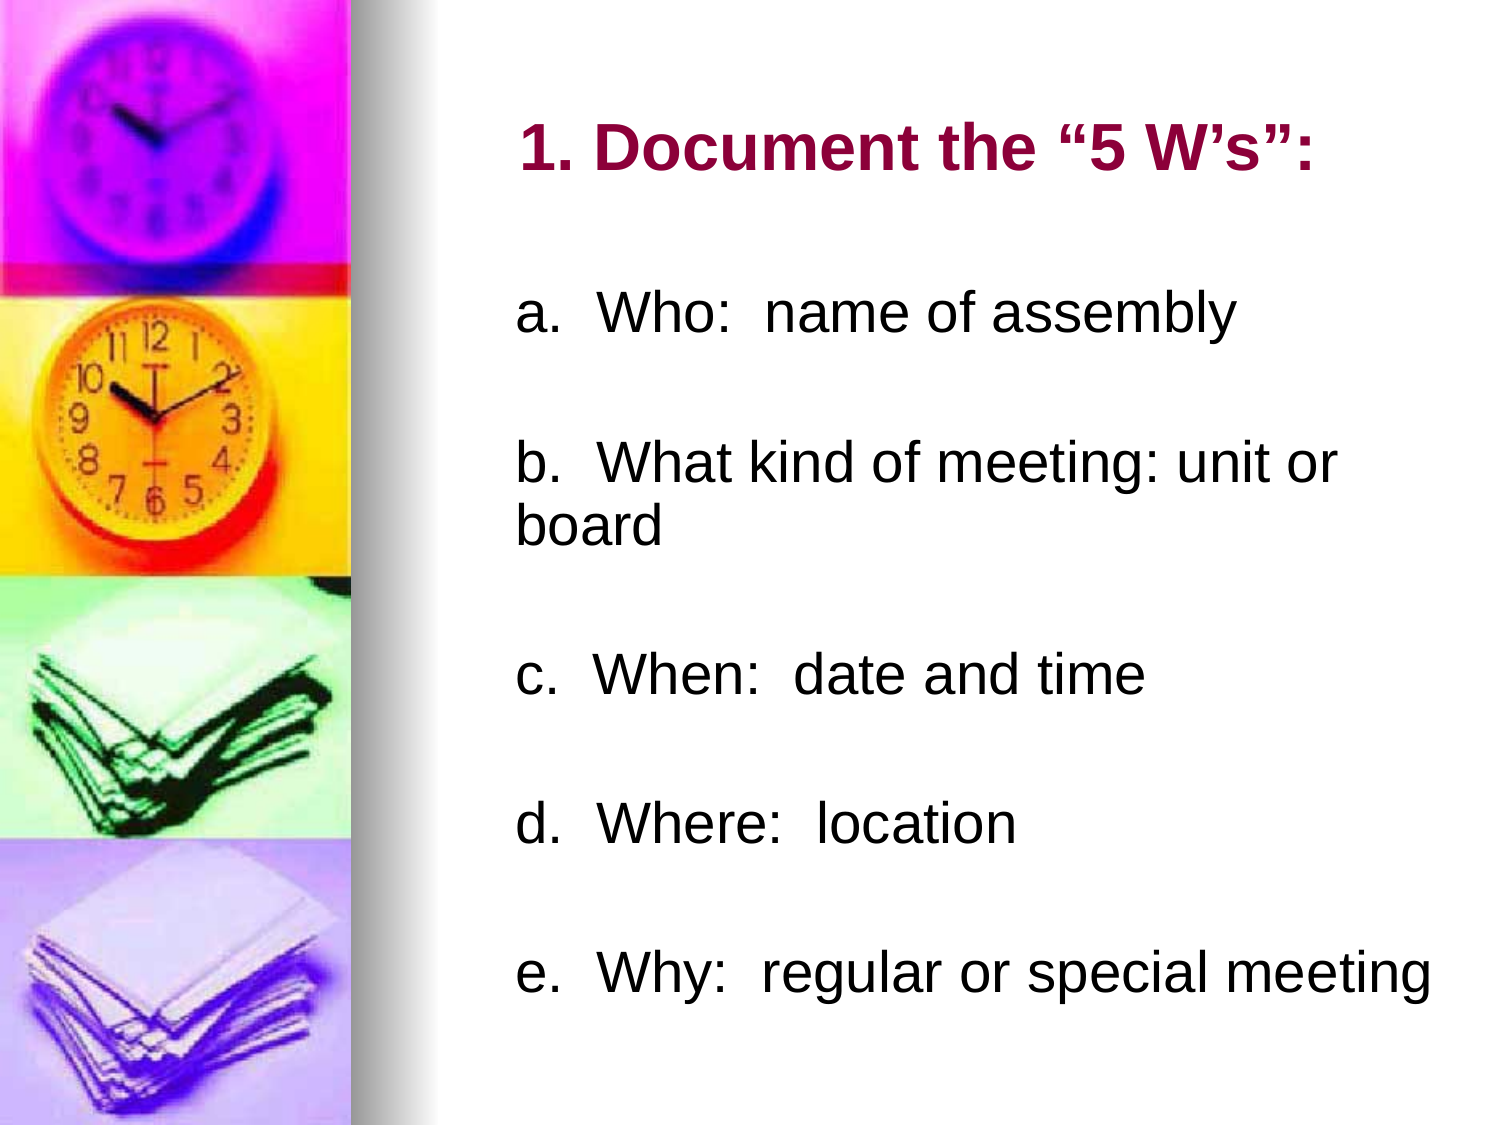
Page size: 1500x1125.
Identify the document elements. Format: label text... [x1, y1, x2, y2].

title 1. Document the “5 W’s”: [412, 50, 1425, 238]
list a. Who: name of assembly b. What kind of meeting: unit or board c. When: date and time d. Where: location e. Why: regular or special meeting [399, 275, 1450, 1000]
picture [0, 0, 351, 1125]
